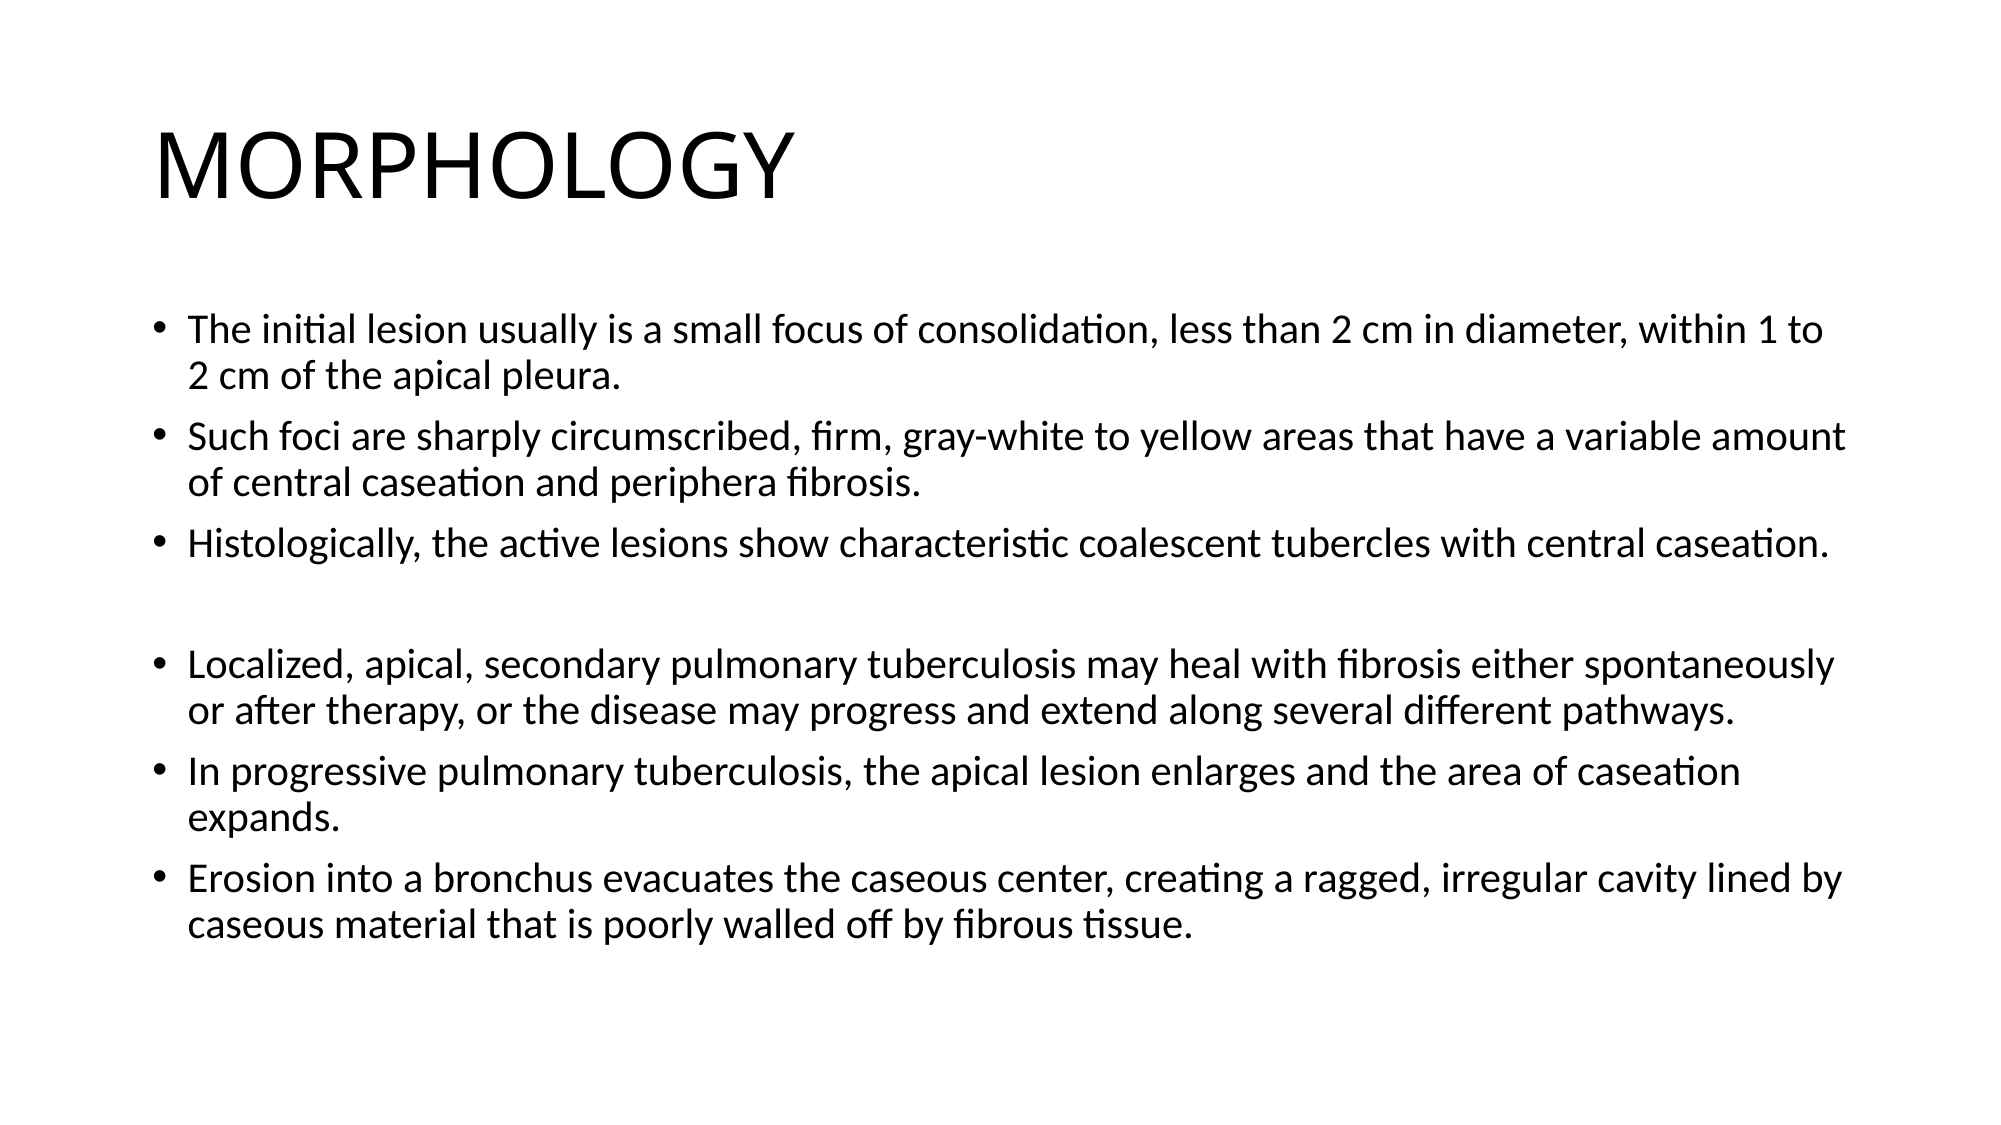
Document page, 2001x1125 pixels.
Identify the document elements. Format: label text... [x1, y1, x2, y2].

title MORPHOLOGY [137, 59, 1863, 278]
list The initial lesion usually is a small focus of consolidation, less than 2 cm in diameter, within 1 to 2 cm of the apical pleura. Such foci are sharply circumscribed, firm, gray-white to yellow areas that have a variable amount of central caseation and periphera fibrosis. Histologically, the active lesions show characteristic coalescent tubercles with central caseation. Localized, apical, secondary pulmonary tuberculosis may heal with fibrosis either spontaneously or after therapy, or the disease may progress and extend along several different pathways. In progressive pulmonary tuberculosis, the apical lesion enlarges and the area of caseation expands. Erosion into a bronchus evacuates the caseous center, creating a ragged, irregular cavity lined by caseous material that is poorly walled off by fibrous tissue. [137, 299, 1863, 1014]
